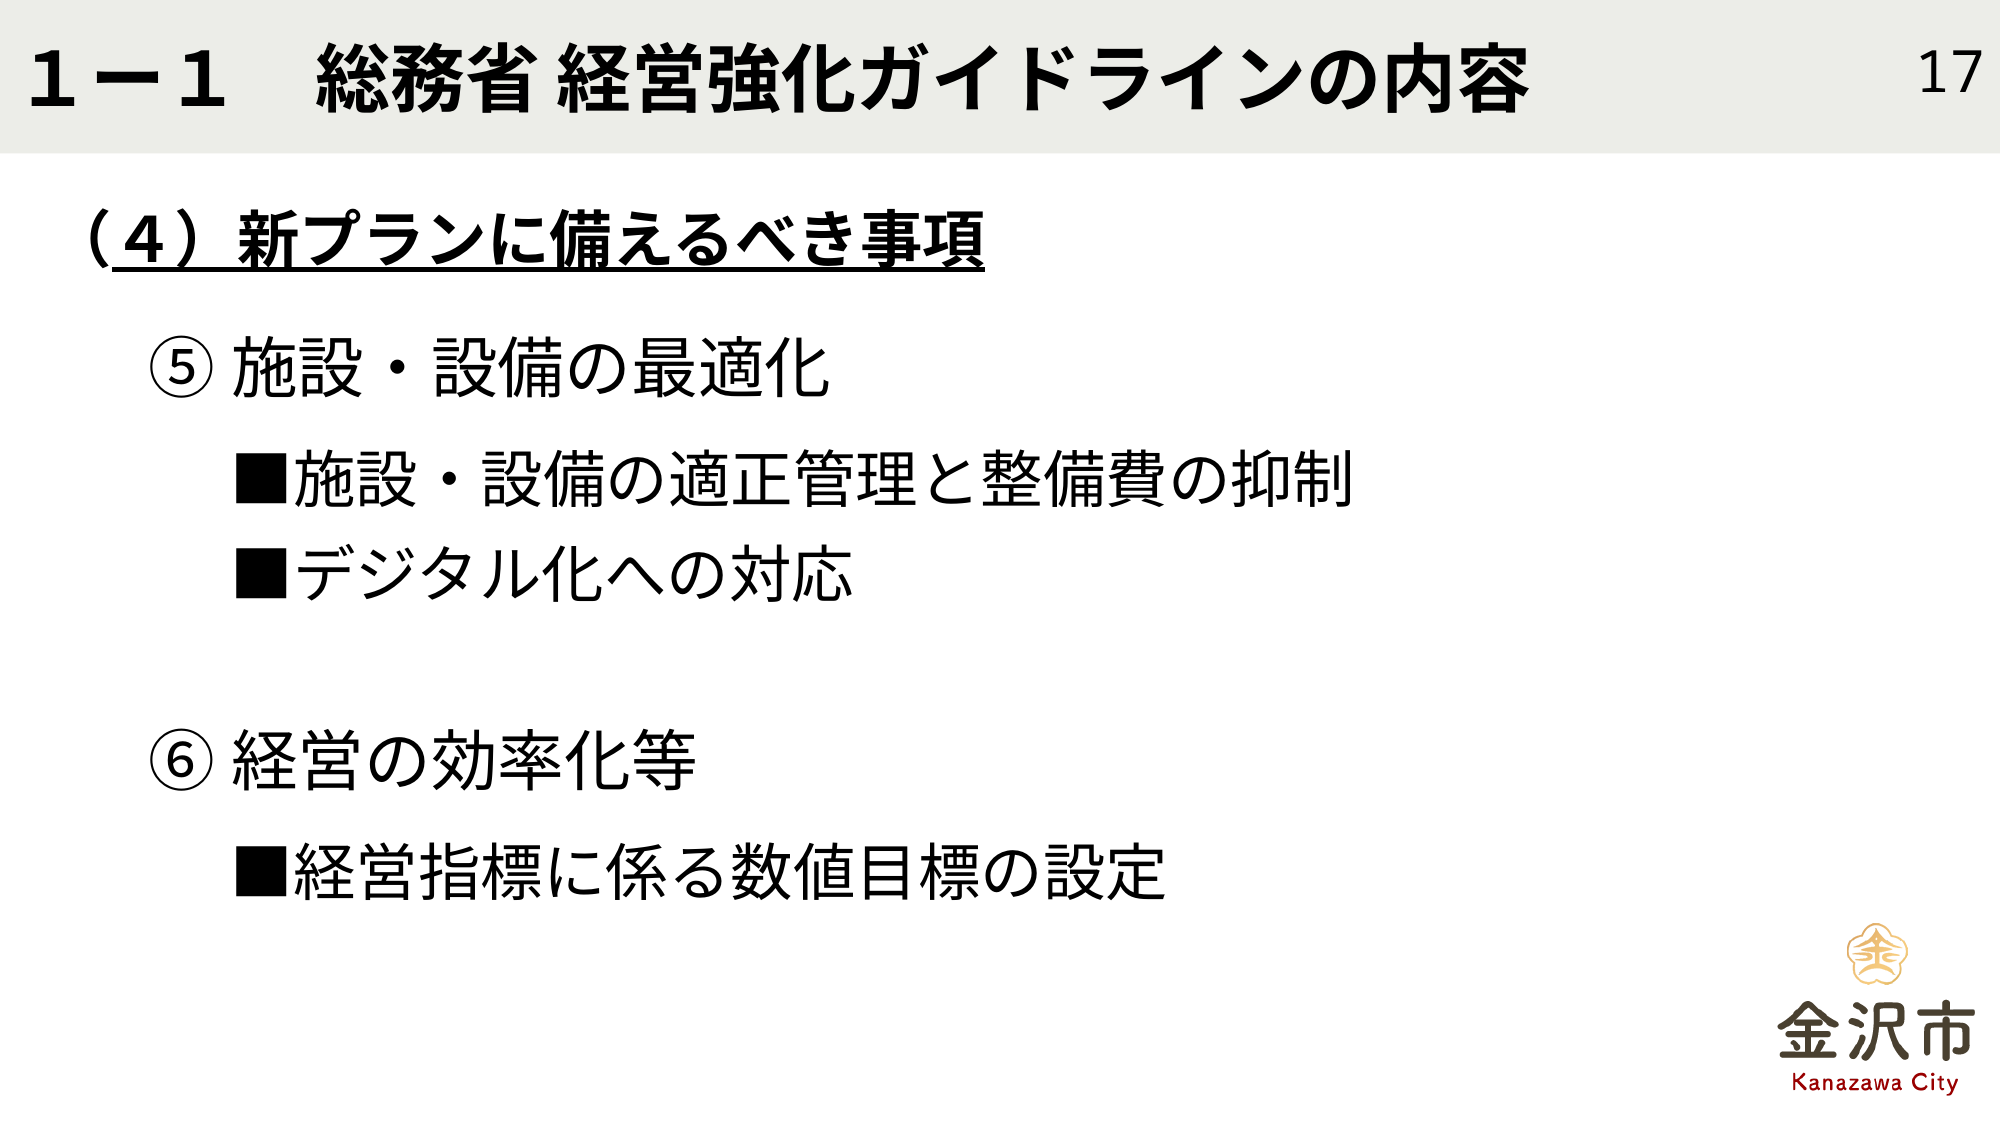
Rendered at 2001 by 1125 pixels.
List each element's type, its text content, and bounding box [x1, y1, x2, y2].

text_box ■デジタル化への対応 [153, 527, 1917, 618]
text_box ⑥経営の効率化等 [133, 711, 1855, 806]
text_box （４）新プランに備えるべき事項 [34, 192, 1798, 283]
text_box ■施設・設備の適正管理と整備費の抑制 [153, 432, 1917, 523]
picture [1777, 923, 1975, 1096]
text_box ■経営指標に係る数値目標の設定 [153, 825, 1917, 916]
title １ー１ 総務省 経営強化ガイドラインの内容 [0, 0, 2000, 154]
slide_number 17 [1511, 43, 2000, 104]
text_box ⑤施設・設備の最適化 [133, 317, 1855, 413]
